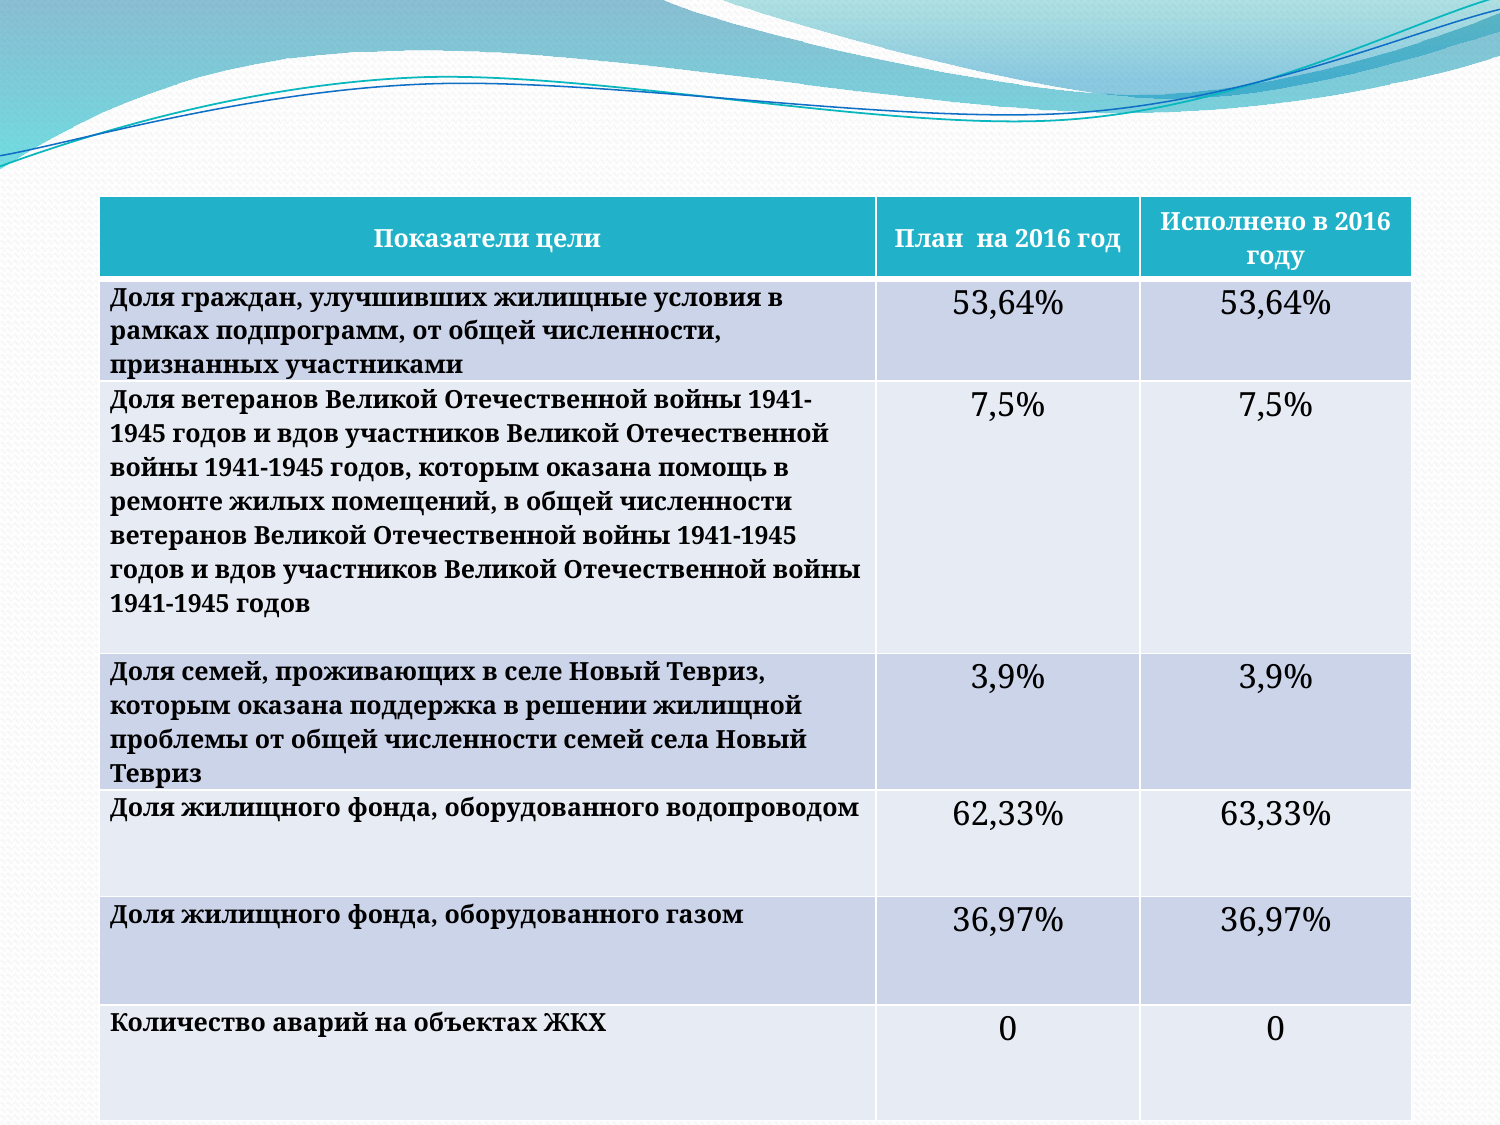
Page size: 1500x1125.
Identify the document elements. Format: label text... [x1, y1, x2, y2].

table_header Исполнено в 2016 году [1141, 197, 1411, 276]
table_cell Доля жилищного фонда, оборудованного водопроводом [100, 791, 875, 896]
table_cell 36,97% [877, 897, 1139, 1004]
table_cell Доля жилищного фонда, оборудованного газом [100, 897, 875, 1004]
table_cell 53,64% [877, 282, 1139, 380]
table_cell Доля ветеранов Великой Отечественной войны 1941-1945 годов и вдов участников Великой Отечественной войны 1941-1945 годов, которым оказана помощь в ремонте жилых помещений, в общей численности ветеранов Великой Отечественной войны 1941-1945 годов и вдов участников Великой Отечественной войны 1941-1945 годов [100, 382, 875, 653]
table_cell 63,33% [1141, 791, 1411, 896]
table_header План на 2016 год [877, 197, 1139, 276]
table_cell 0 [877, 1006, 1139, 1120]
table_cell 0 [1141, 1006, 1411, 1120]
table_cell 62,33% [877, 791, 1139, 896]
table_cell 53,64% [1141, 282, 1411, 380]
table_cell Доля граждан, улучшивших жилищные условия в рамках подпрограмм, от общей численности, признанных участниками [100, 282, 875, 380]
table_header Показатели цели [100, 197, 875, 276]
table_cell Доля семей, проживающих в селе Новый Тевриз, которым оказана поддержка в решении жилищной проблемы от общей численности семей села Новый Тевриз [100, 654, 875, 789]
table_cell 7,5% [877, 382, 1139, 653]
table_cell 3,9% [877, 654, 1139, 789]
table_cell 3,9% [1141, 654, 1411, 789]
table_cell 7,5% [1141, 382, 1411, 653]
table_cell Количество аварий на объектах ЖКХ [100, 1006, 875, 1120]
table_cell 36,97% [1141, 897, 1411, 1004]
